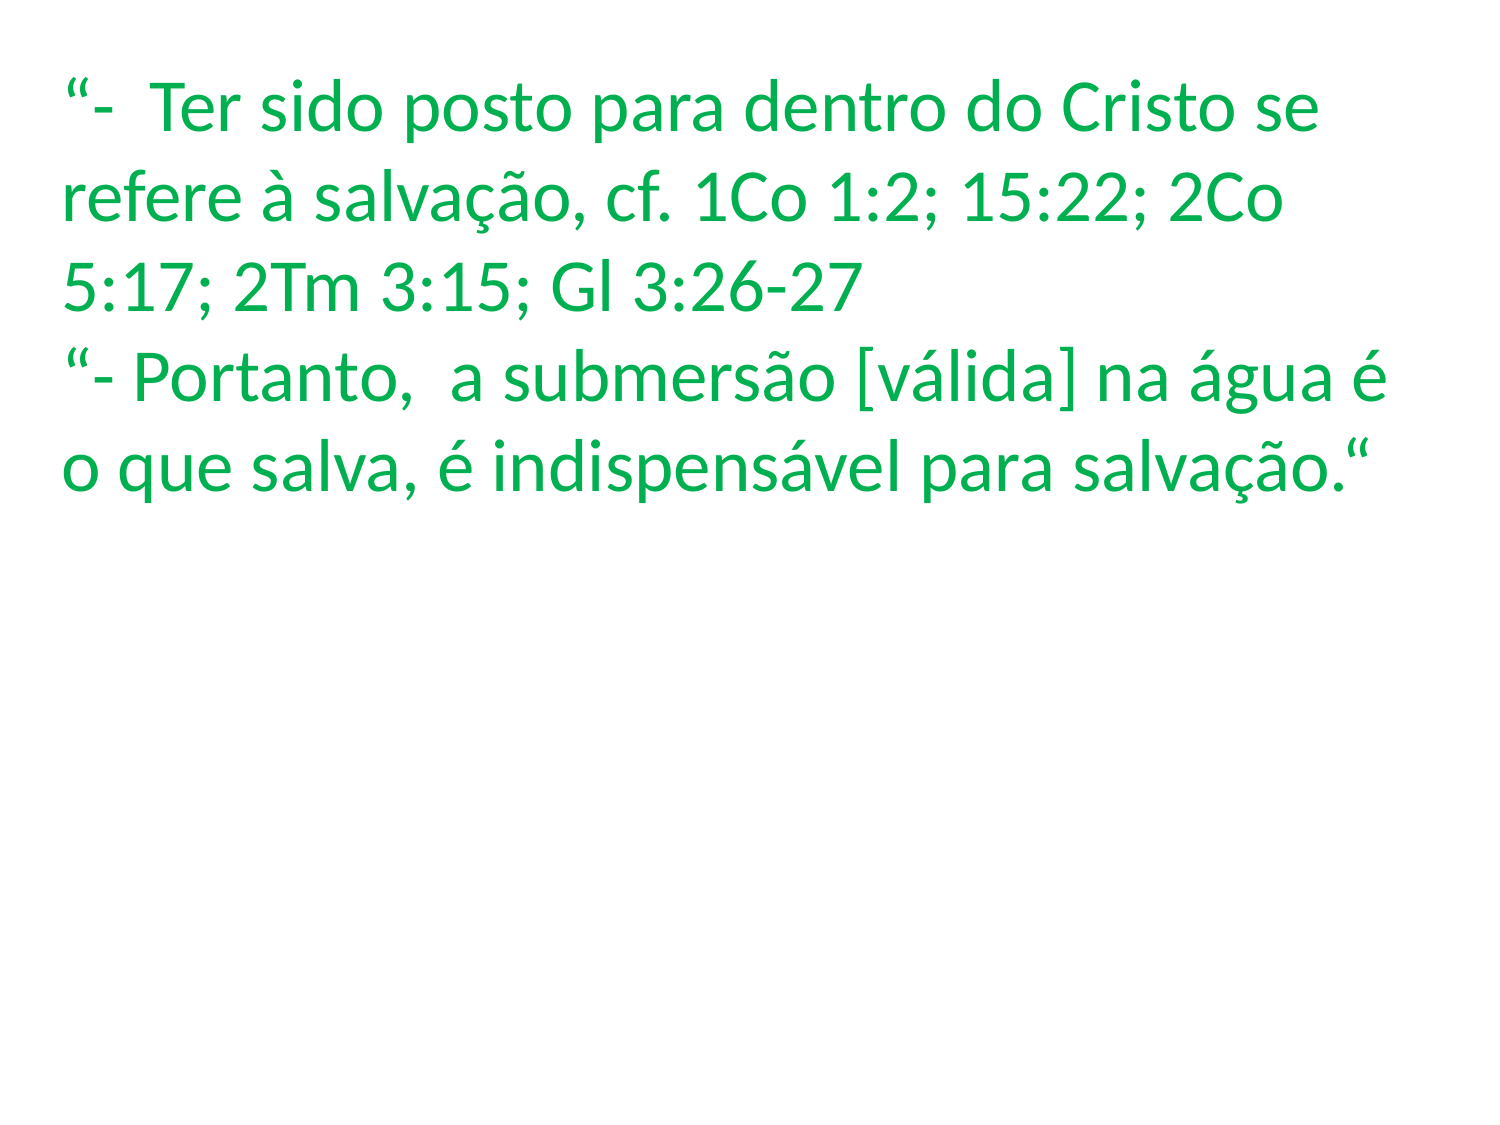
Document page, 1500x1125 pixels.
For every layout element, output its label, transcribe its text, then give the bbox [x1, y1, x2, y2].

text_box “- Ter sido posto para dentro do Cristo se refere à salvação, cf. 1Co 1:2; 15:22; 2Co 5:17; 2Tm 3:15; Gl 3:26-27 “- Portanto, a submersão [válida] na água é o que salva, é indispensável para salvação.“ [46, 49, 1448, 515]
